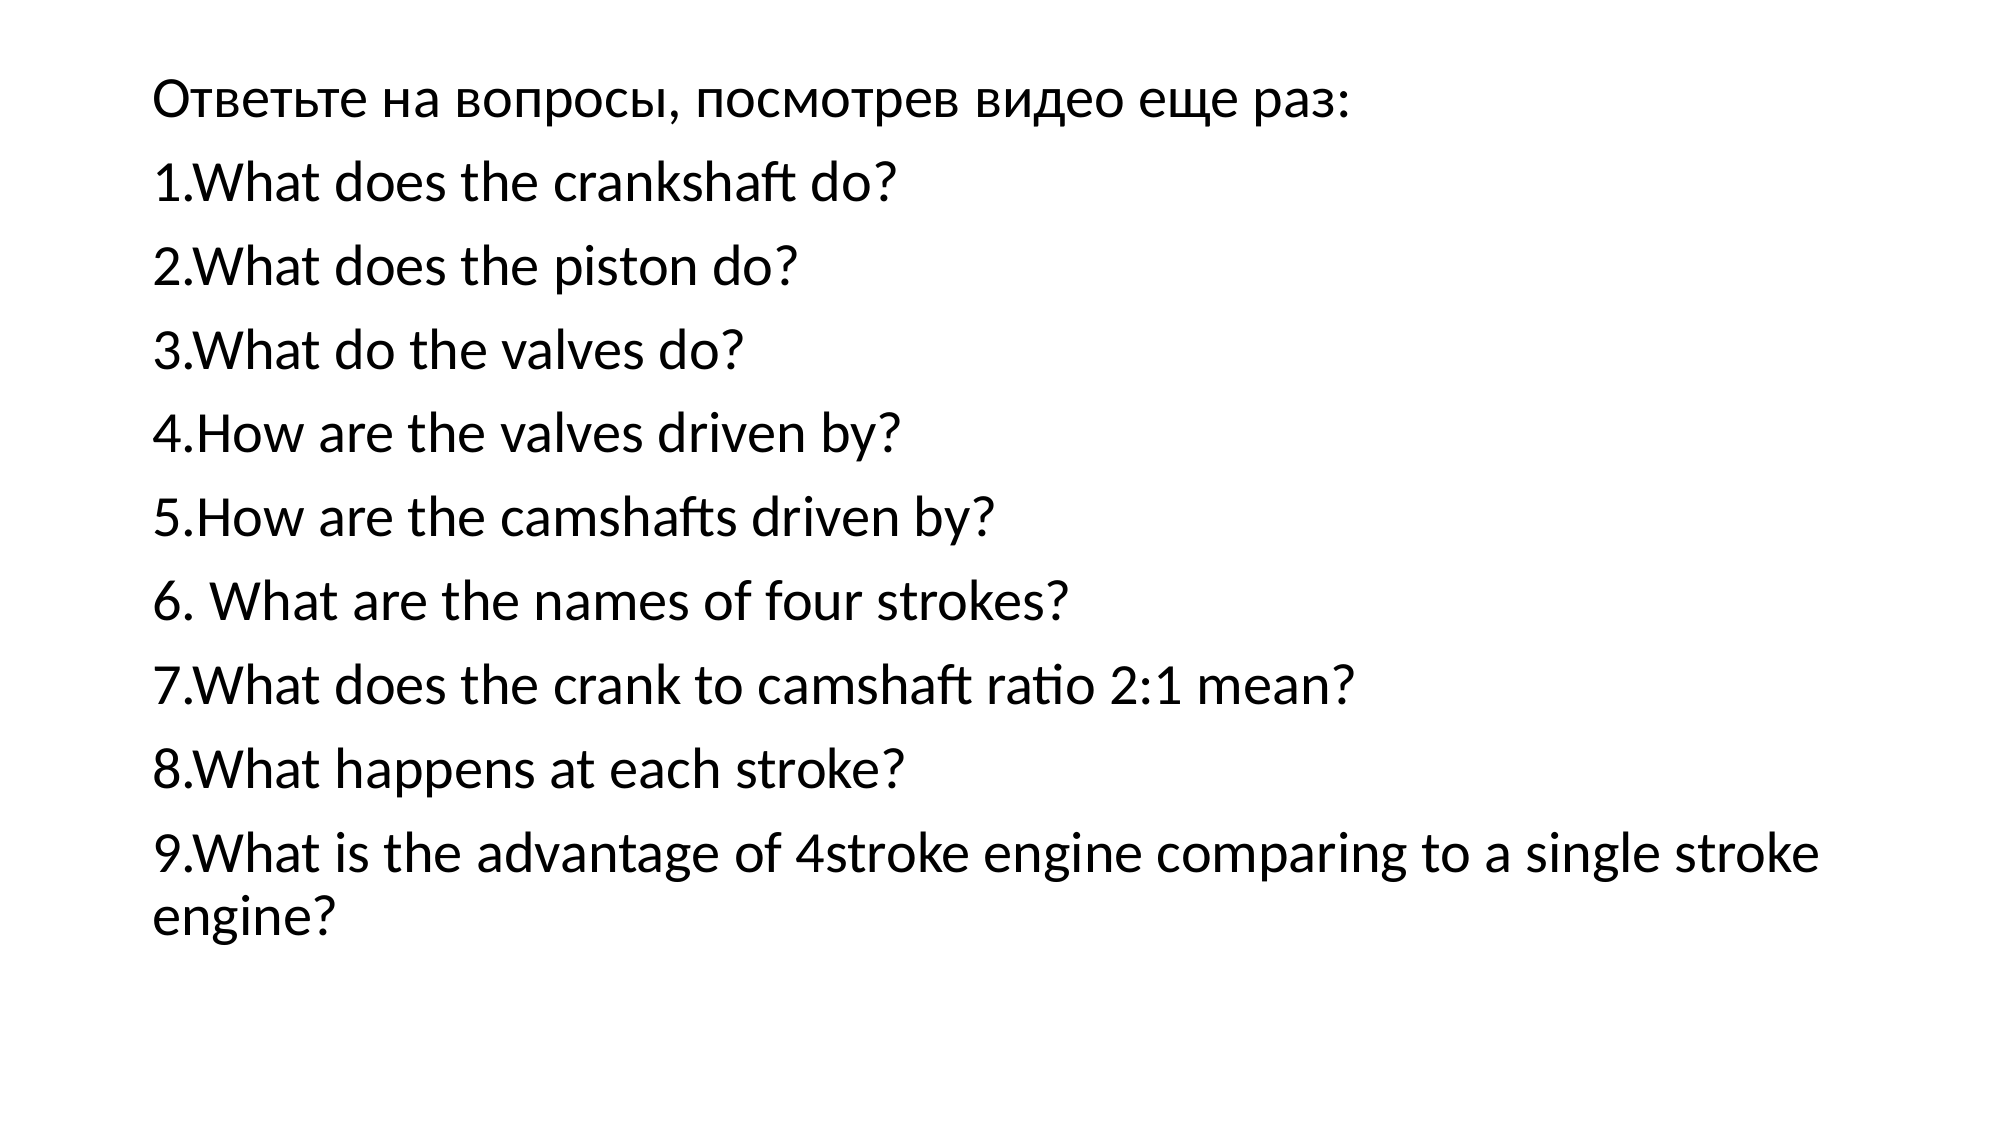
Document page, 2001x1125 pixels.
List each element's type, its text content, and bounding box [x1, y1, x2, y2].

list Ответьте на вопросы, посмотрев видео еще раз: 1.What does the crankshaft do? 2.What does the piston do? 3.What do the valves do? 4.How are the valves driven by? 5.How are the camshafts driven by? 6. What are the names of four strokes? 7.What does the crank to camshaft ratio 2:1 mean? 8.What happens at each stroke? 9.What is the advantage of 4stroke engine comparing to a single stroke engine? [137, 60, 1863, 1014]
